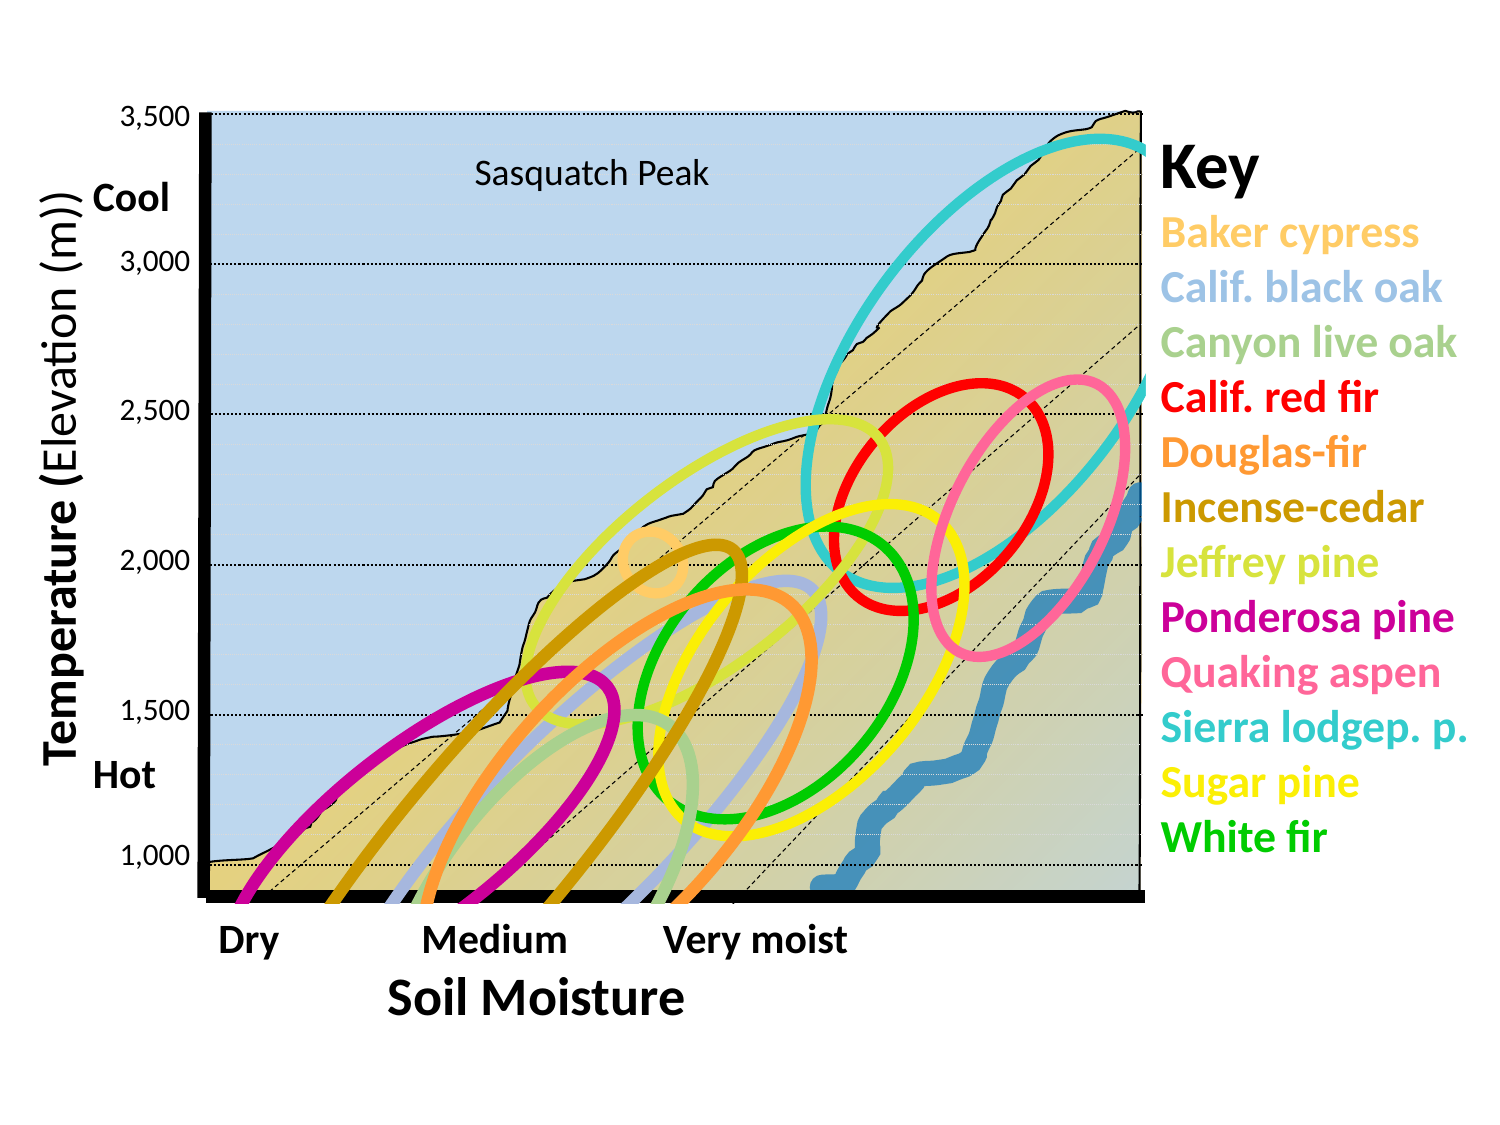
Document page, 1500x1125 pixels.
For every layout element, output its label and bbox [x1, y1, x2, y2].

text_box [18, 87, 1500, 1125]
